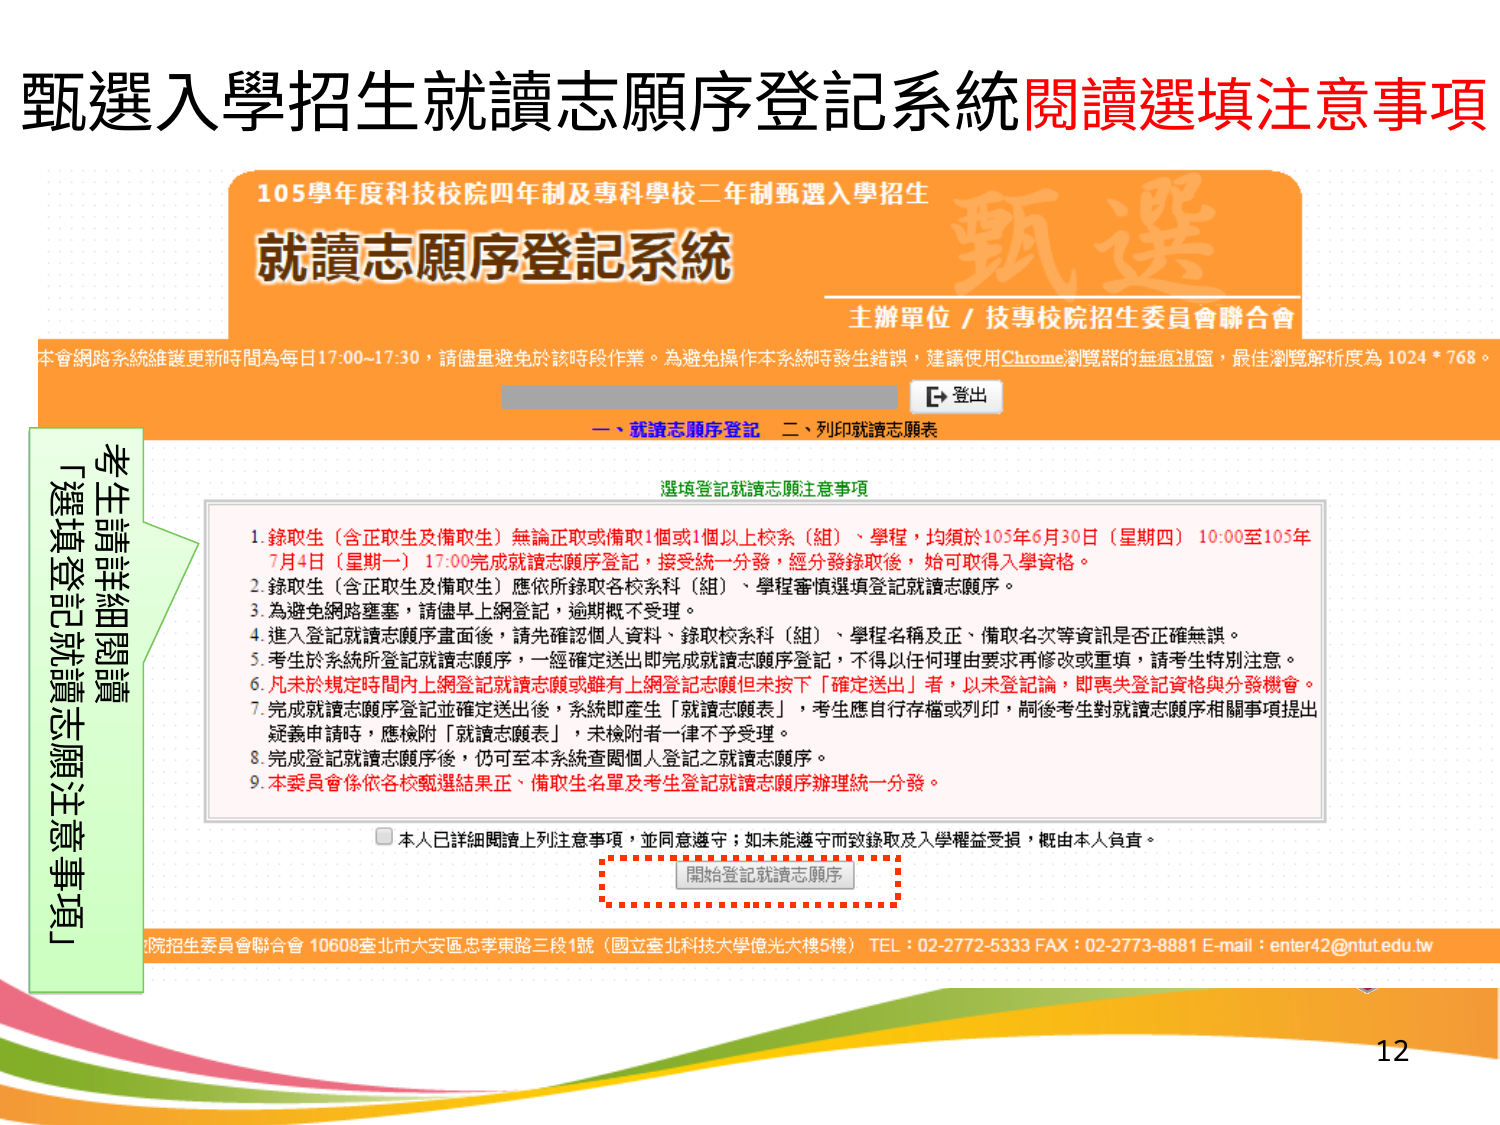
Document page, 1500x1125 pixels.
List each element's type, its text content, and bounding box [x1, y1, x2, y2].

title 甄選入學招生就讀志願序登記系統閱讀選填注意事項 [5, 46, 1500, 154]
text_box 考生請詳細閱讀 「選填登記就讀志願注意事項」 [29, 427, 34, 993]
picture [0, 163, 1500, 1125]
slide_number 12 [1074, 1024, 1426, 1103]
